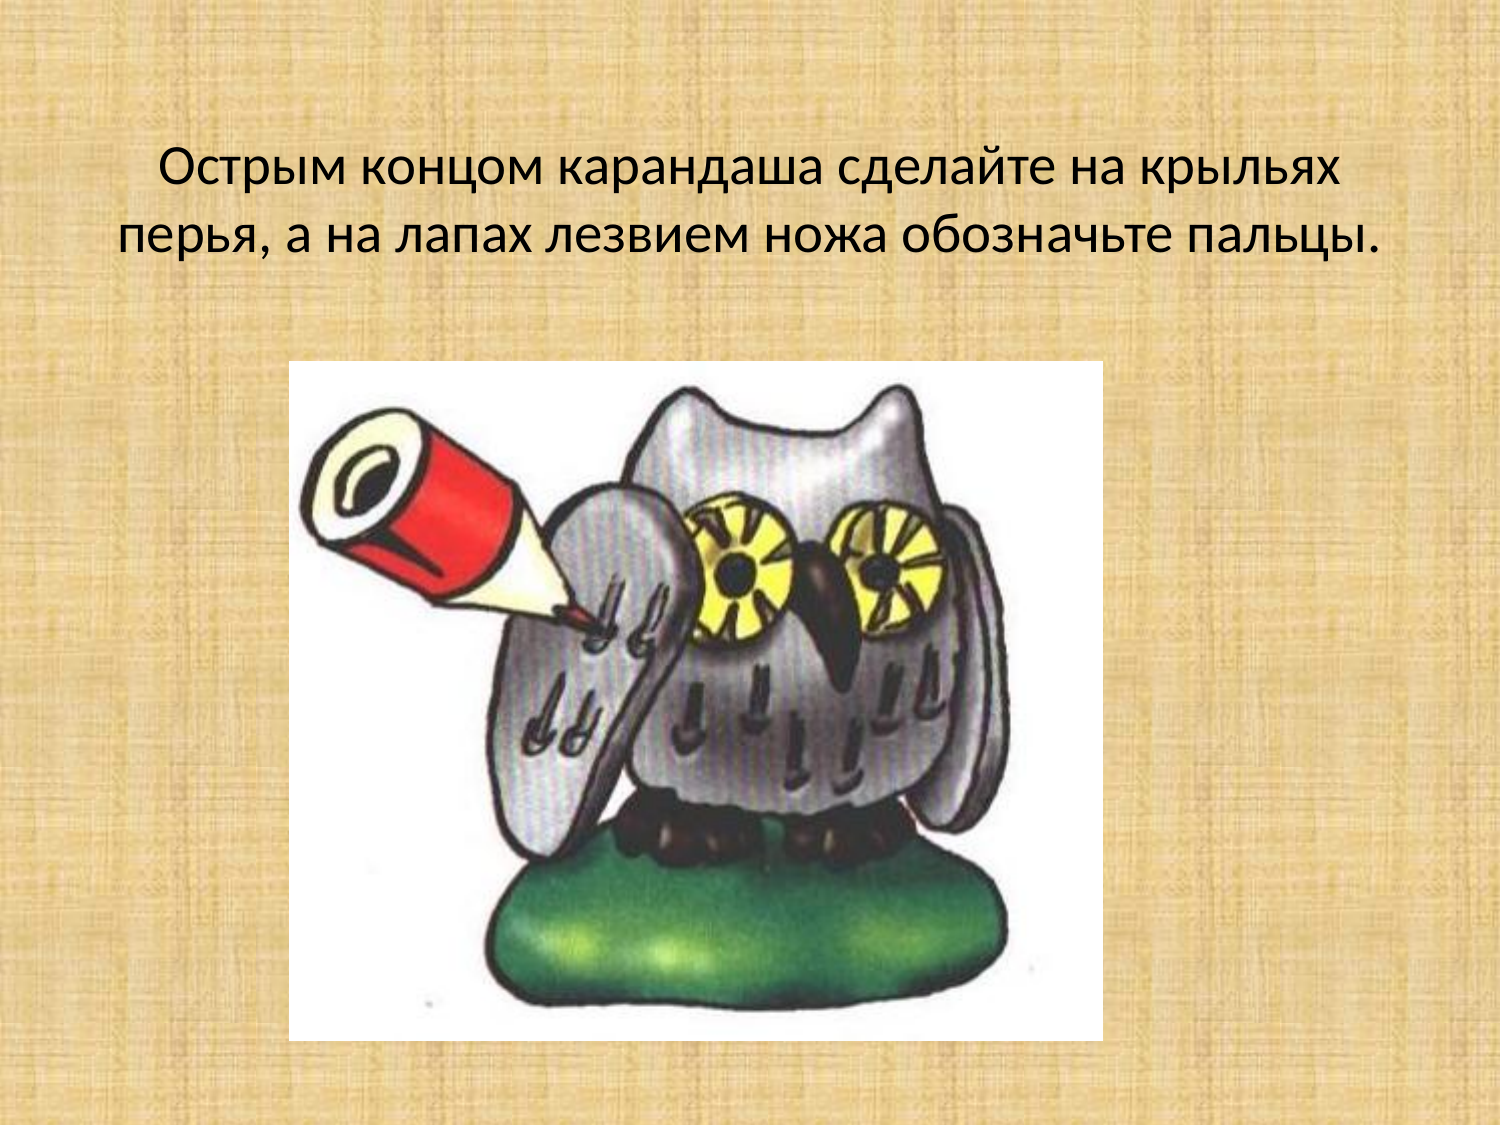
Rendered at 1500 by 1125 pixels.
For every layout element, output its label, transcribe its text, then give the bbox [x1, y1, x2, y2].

picture [0, 0, 1500, 1125]
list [288, 361, 1104, 1042]
title Острым концом карандаша сделайте на крыльях перья, а на лапах лезвием ножа обозначьте пальцы. [75, 101, 1425, 290]
